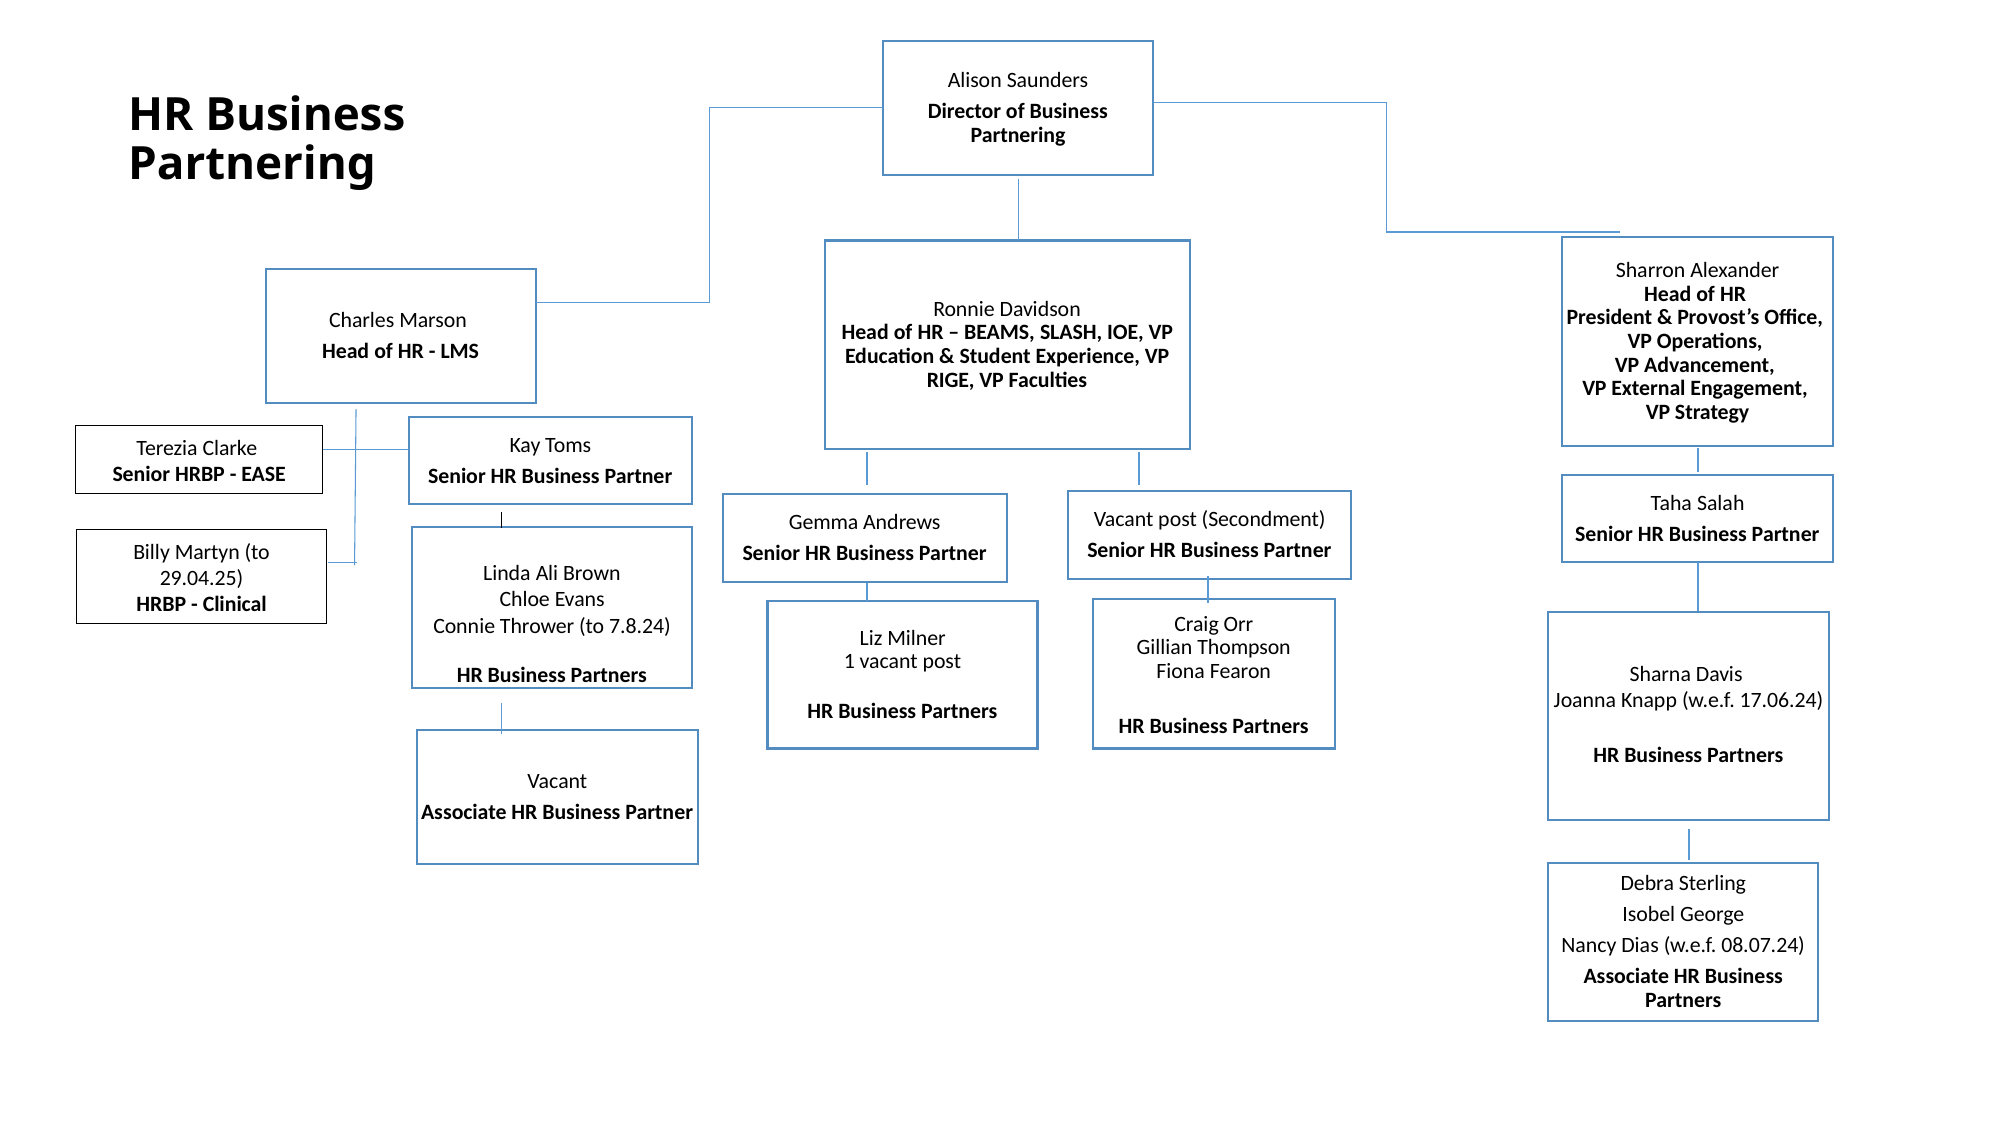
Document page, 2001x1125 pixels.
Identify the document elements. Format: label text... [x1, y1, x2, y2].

text_box Billy Martyn (to 29.04.25) HRBP - Clinical [76, 529, 265, 624]
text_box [265, 40, 1834, 864]
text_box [535, 107, 884, 303]
title HR Business Partnering [113, 81, 265, 200]
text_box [1153, 102, 1620, 233]
text_box Terezia Clarke Senior HRBP - EASE [75, 425, 265, 494]
text_box Debra Sterling Isobel George Nancy Dias (w.e.f. 08.07.24) Associate HR Business Partners [1547, 864, 1819, 1022]
